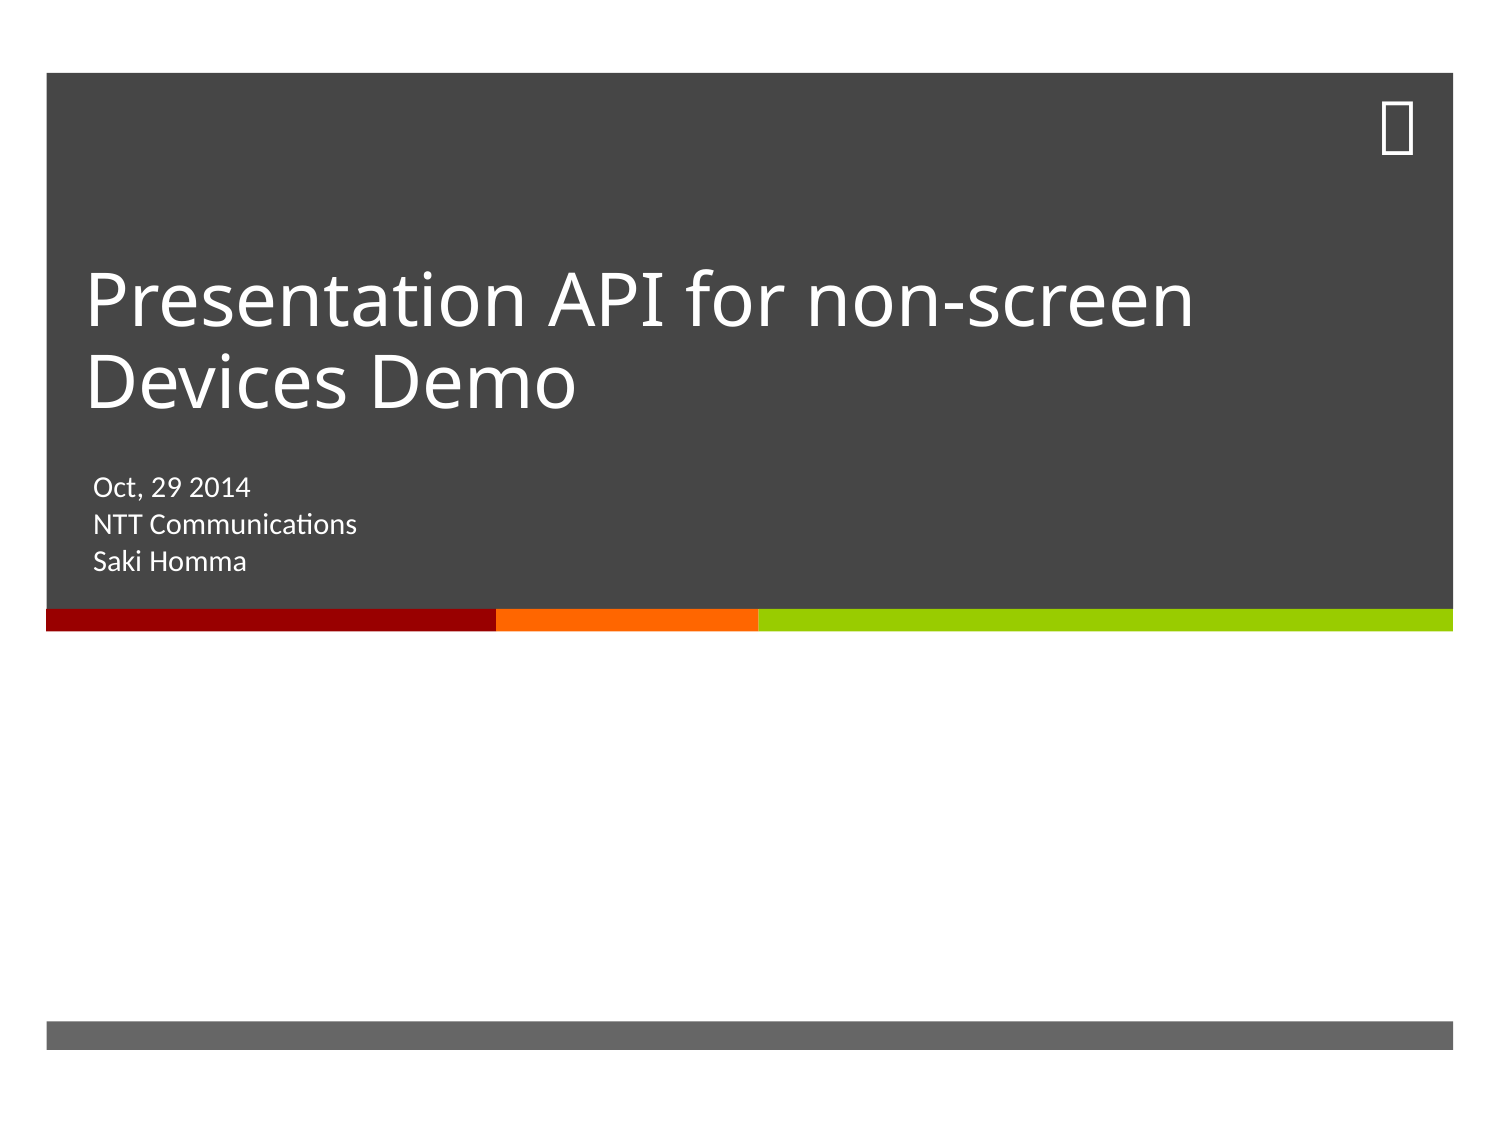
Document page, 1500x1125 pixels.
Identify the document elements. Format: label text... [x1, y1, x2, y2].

subtitle Oct, 29 2014 NTT Communications Saki Homma [78, 459, 1351, 585]
title Presentation API for non-screen Devices Demo [69, 252, 1447, 431]
